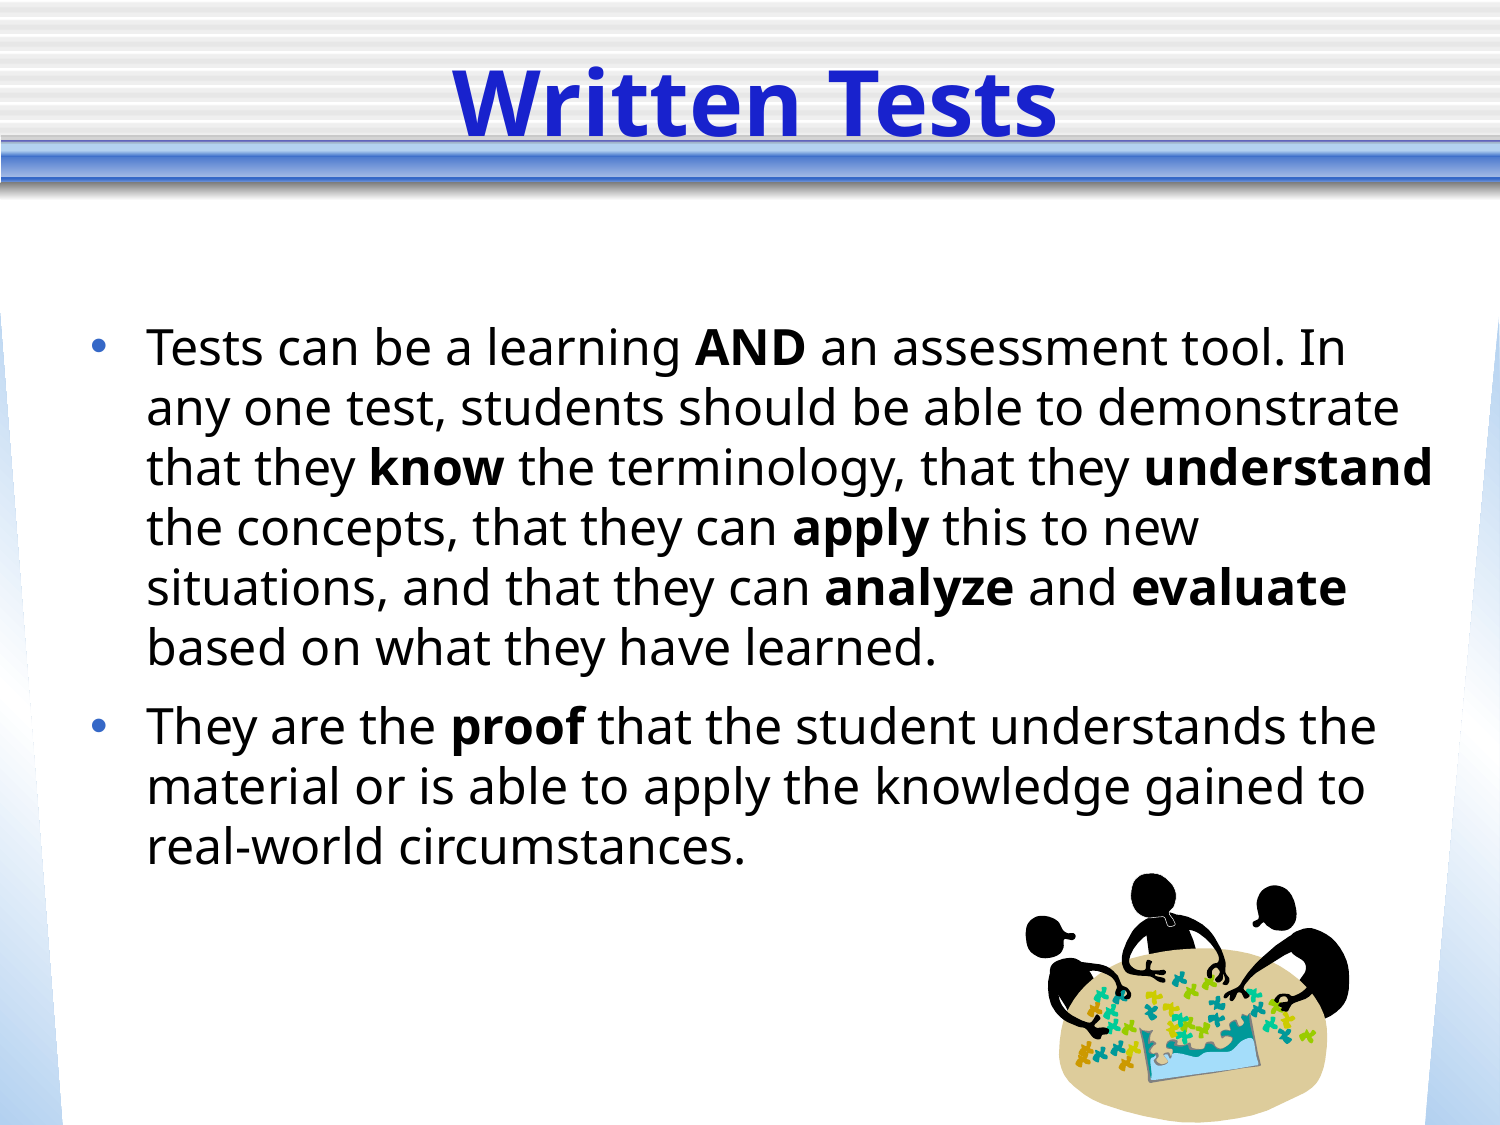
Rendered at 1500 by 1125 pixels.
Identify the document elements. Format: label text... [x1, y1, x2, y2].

picture [0, 0, 1500, 135]
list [1024, 871, 1351, 1124]
list Tests can be a learning AND an assessment tool. In any one test, students should be able to demonstrate that they know the terminology, that they understand the concepts, that they can apply this to new situations, and that they can analyze and evaluate based on what they have learned. They are the proof that the student understands the material or is able to apply the knowledge gained to real-world circumstances. [74, 307, 1451, 1051]
title Written Tests [24, 12, 1488, 188]
